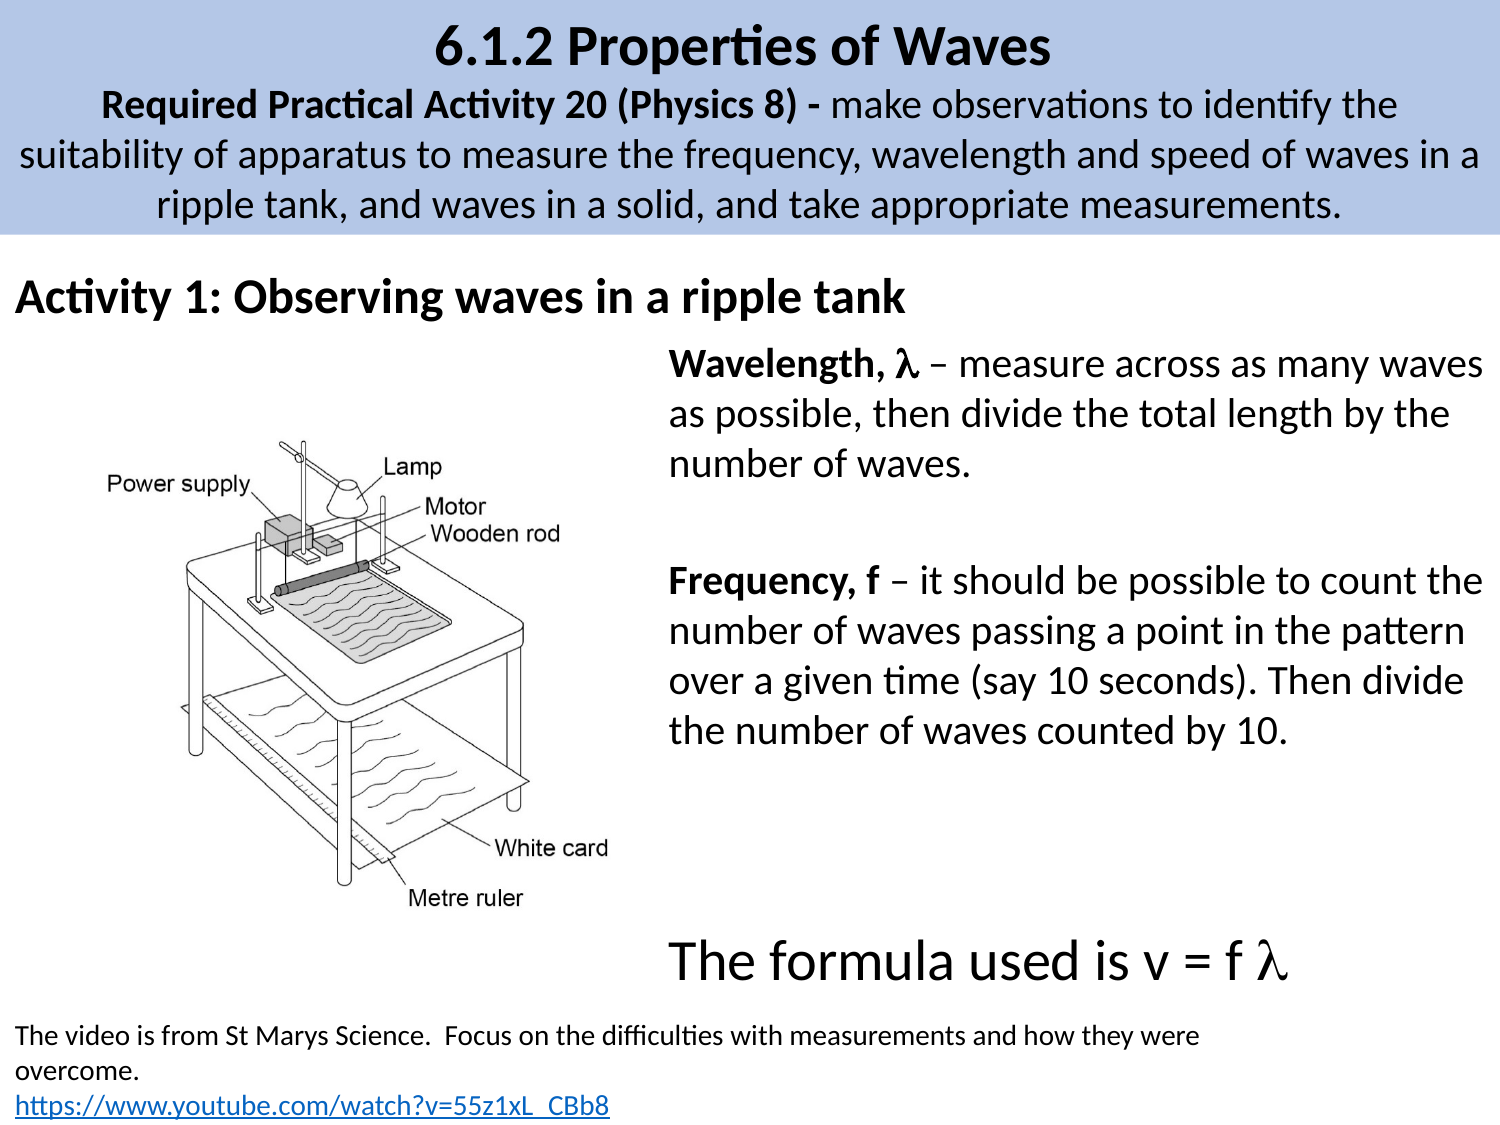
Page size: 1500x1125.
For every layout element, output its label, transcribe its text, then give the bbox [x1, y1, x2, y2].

text_box The video is from St Marys Science. Focus on the difficulties with measurements and how they were overcome. https://www.youtube.com/watch?v=55z1xL_CBb8 [0, 1008, 1255, 1125]
text_box 6.1.2 Properties of Waves Required Practical Activity 20 (Physics 8) - make observations to identify the suitability of apparatus to measure the frequency, wavelength and speed of waves in a ripple tank, and waves in a solid, and take appropriate measurements. [0, 0, 1500, 235]
text_box Wavelength,  – measure across as many waves as possible, then divide the total length by the number of waves. TAKE A PHOTO AND INCLUDE A RULER TO MEASURE THE DISTANCE. [653, 328, 1500, 544]
text_box Activity 1: Observing waves in a ripple tank [0, 246, 1086, 331]
text_box Frequency, f – it should be possible to count the number of waves passing a point in the pattern over a given time (say 10 seconds). Then divide the number of waves counted by 10. TAKE A VIDEO AND INCLUDE A STOPWATCH TO MEASURE THE TIME. [653, 545, 1500, 861]
text_box The formula used is v = f  [653, 915, 1353, 1000]
picture [101, 434, 611, 914]
